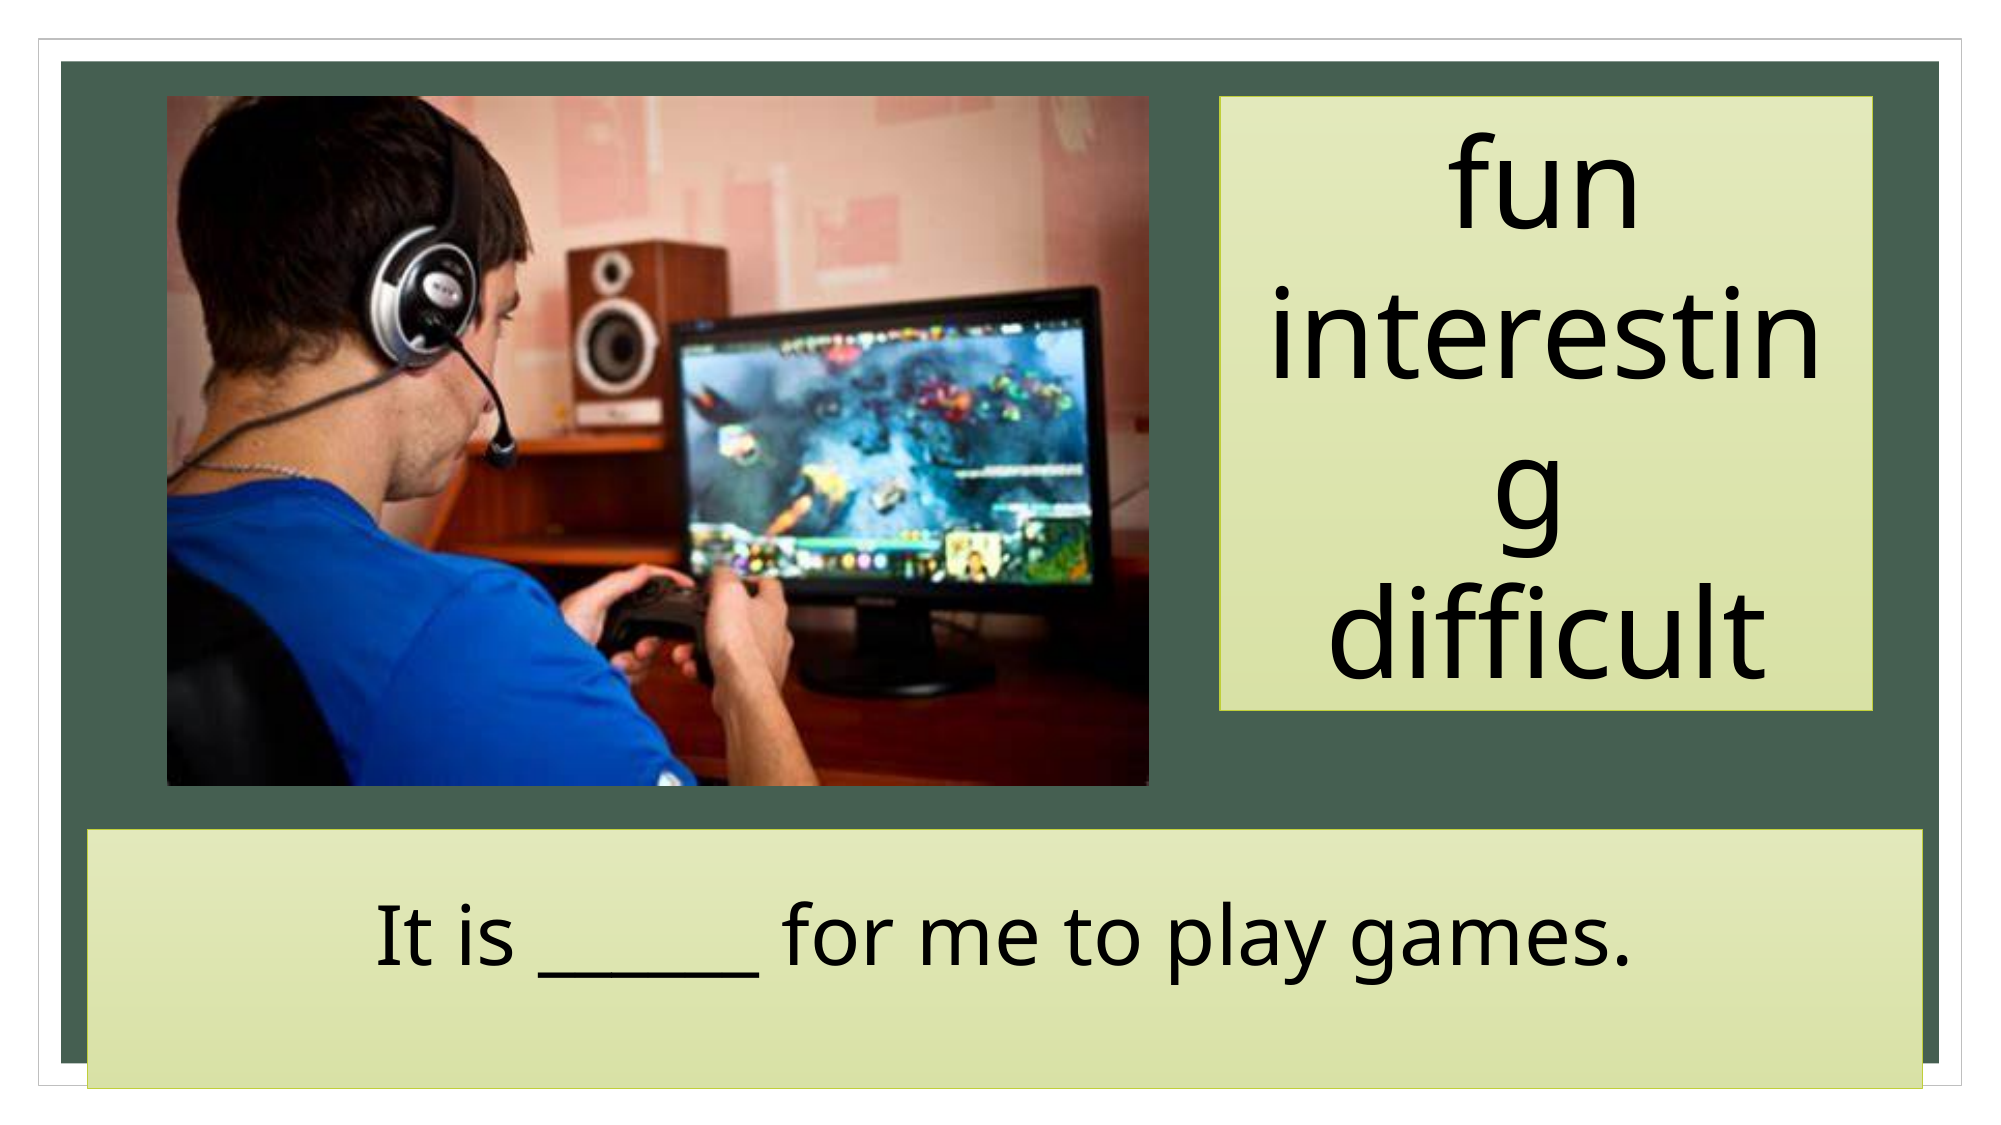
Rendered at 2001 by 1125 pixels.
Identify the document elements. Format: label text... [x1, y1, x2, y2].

text_box It is ______ for me to play games. [87, 829, 1923, 1089]
picture [167, 96, 1149, 786]
text_box fun interesting difficult [1219, 96, 1873, 711]
